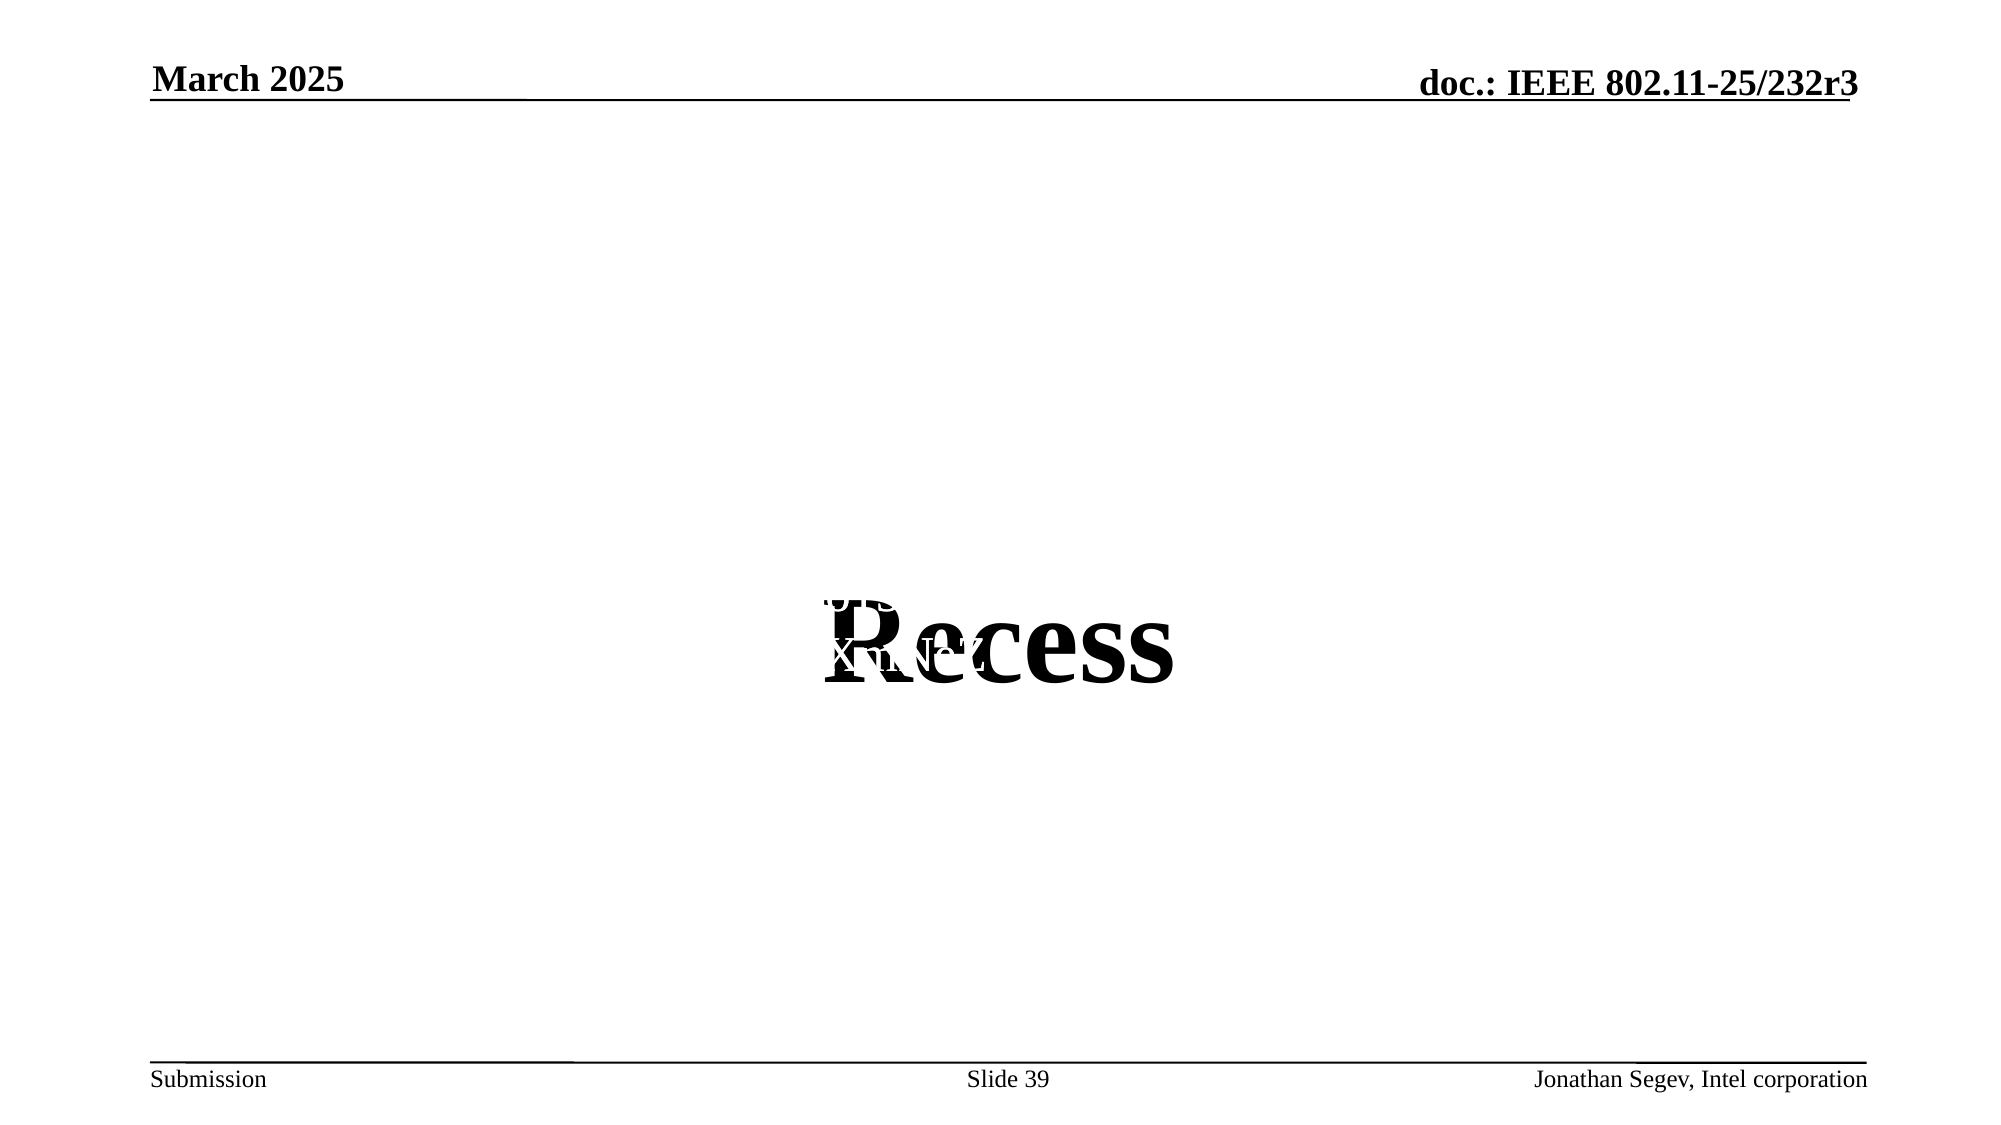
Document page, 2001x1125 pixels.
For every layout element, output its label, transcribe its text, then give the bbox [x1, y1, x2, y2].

slide_number Slide 39 [950, 1061, 1067, 1123]
text_box https://www.youtube.com/watch?v=gF_hl2T2hwY&t=93s&pp=ygUt15PXoNeZ15DXnCDXpNeo15nXk9ee158g15TXmdeV16Ig15TXntep16TXmNeZ [500, 433, 1501, 689]
list Recess [149, 324, 1850, 1000]
footer Jonathan Segev, Intel corporation [1171, 1061, 1869, 1093]
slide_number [152, 54, 563, 100]
